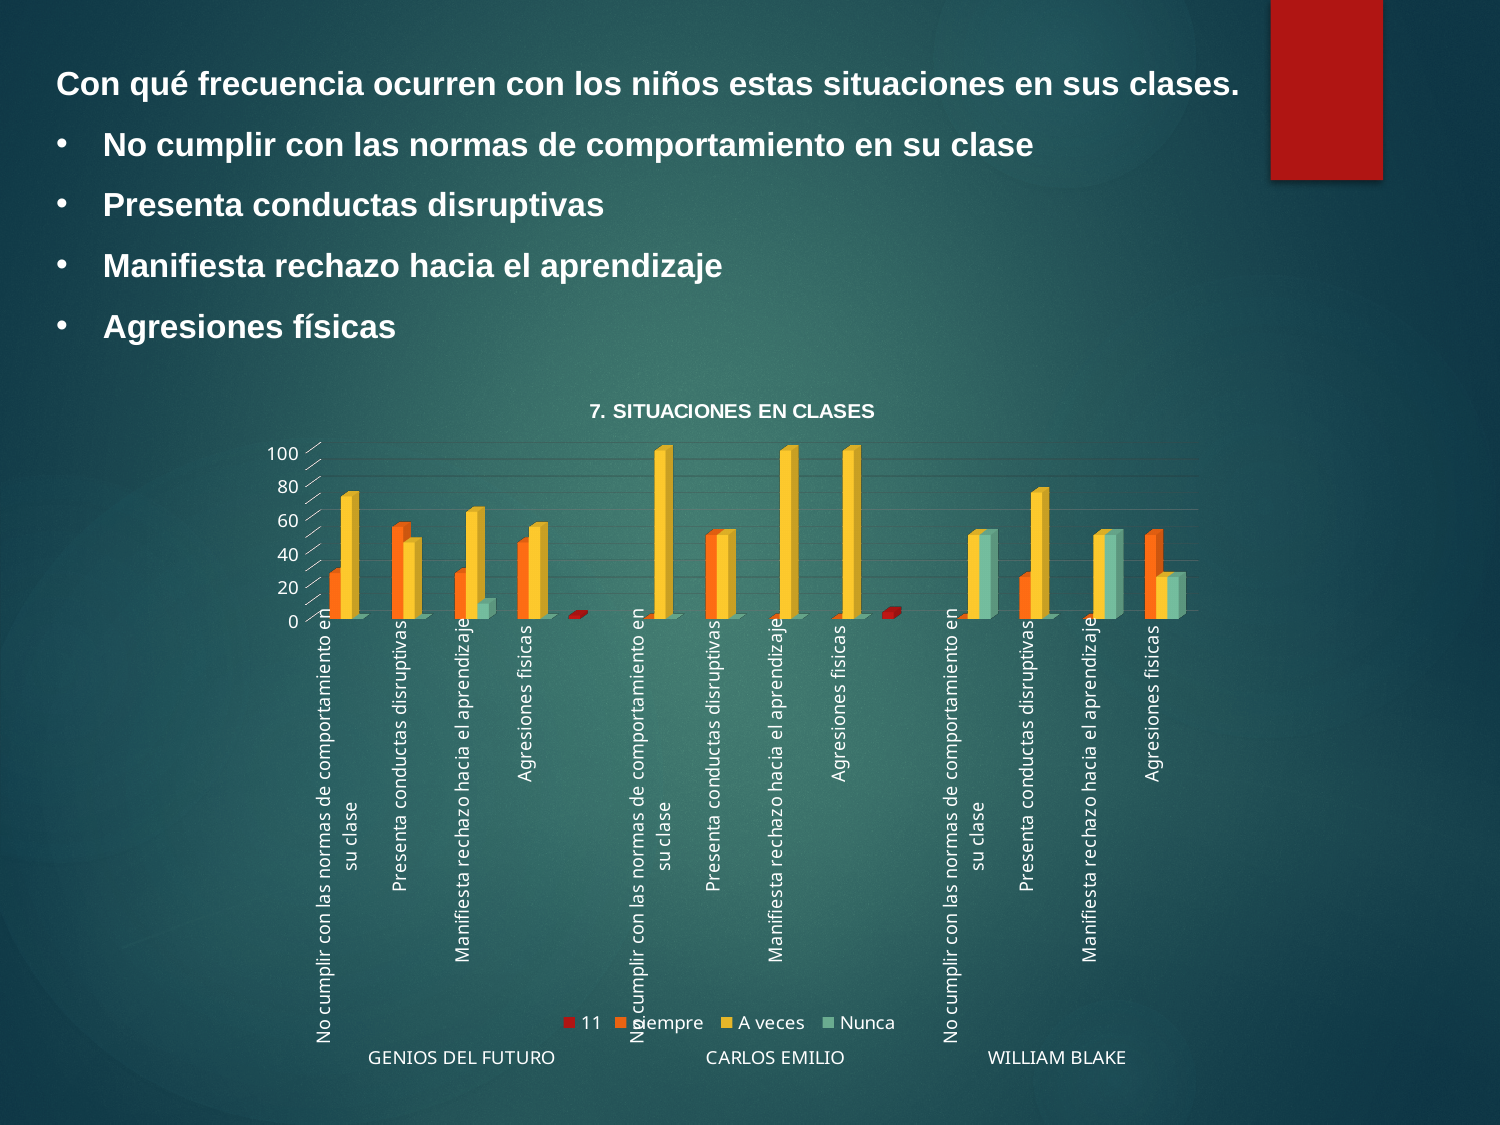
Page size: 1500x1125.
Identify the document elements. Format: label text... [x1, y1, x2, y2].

chart [123, 373, 1341, 1071]
text_box Con qué frecuencia ocurren con los niños estas situaciones en sus clases. No cumplir con las normas de comportamiento en su clase Presenta conductas disruptivas Manifiesta rechazo hacia el aprendizaje Agresiones físicas [41, 54, 1282, 414]
